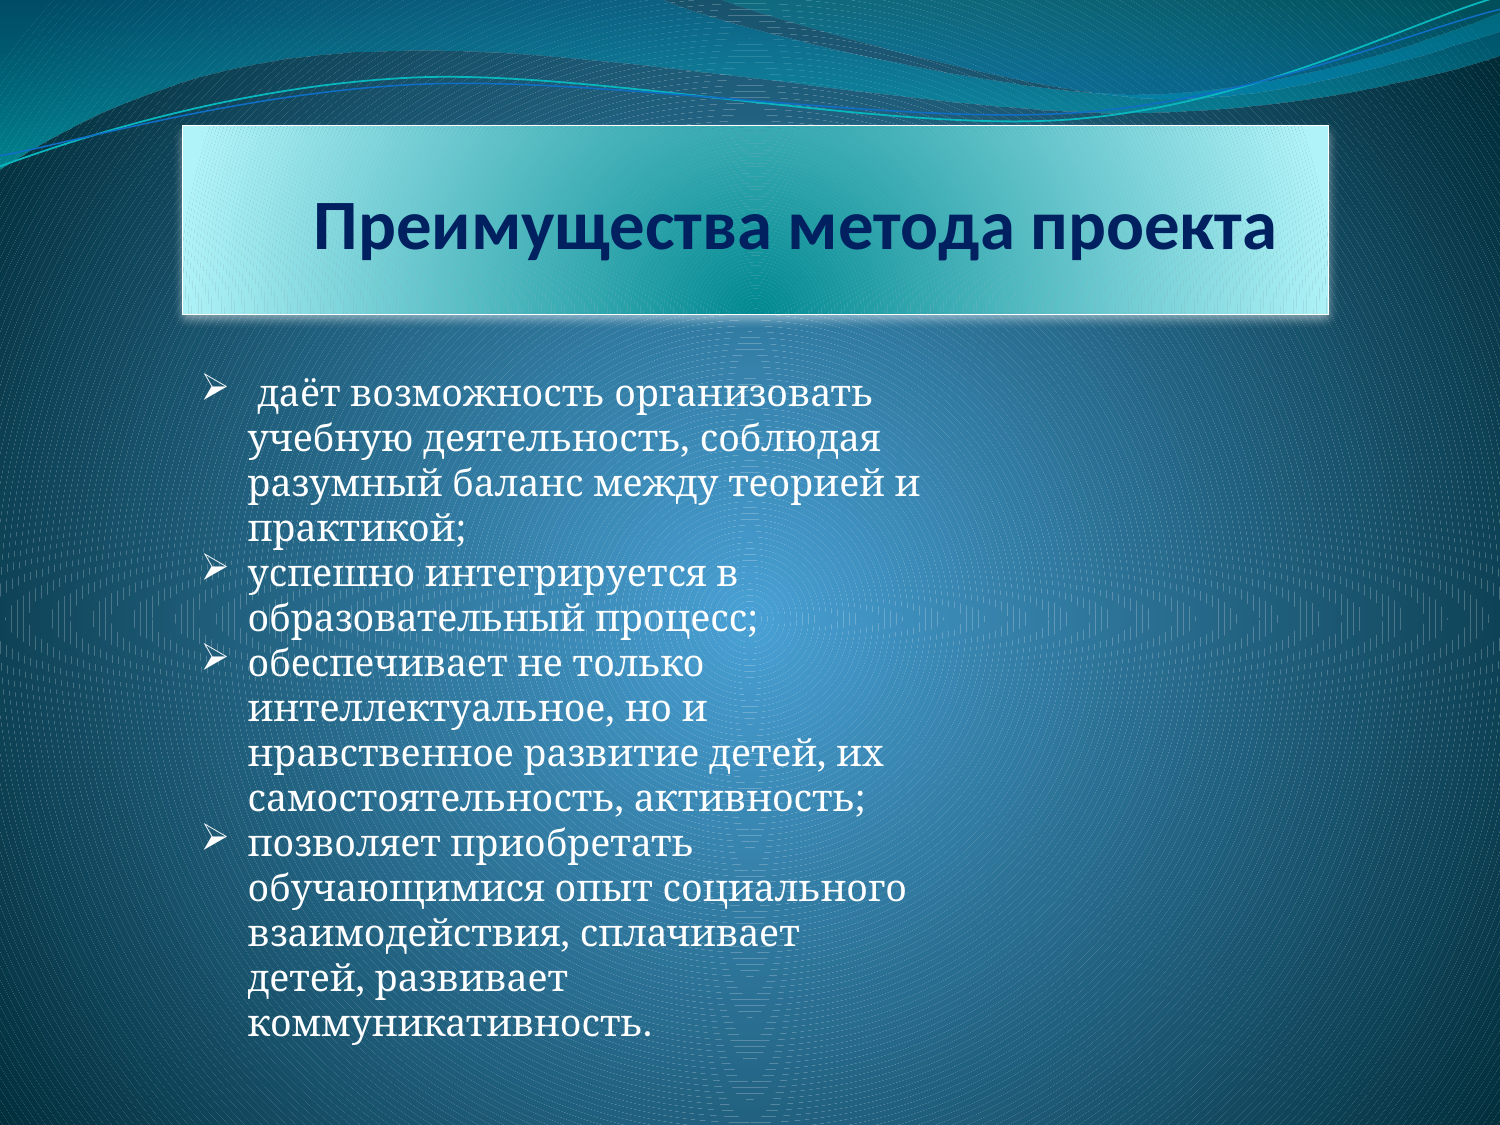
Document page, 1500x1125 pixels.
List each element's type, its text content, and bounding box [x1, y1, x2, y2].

title Преимущества метода проекта [230, 177, 1282, 264]
text_box [182, 125, 1329, 315]
text_box даёт возможность организовать учебную деятельность, соблюдая разумный баланс между теорией и практикой; успешно интегрируется в образовательный процесс; обеспечивает не только интеллектуальное, но и нравственное развитие детей, их самостоятельность, активность; позволяет приобретать обучающимися опыт социального взаимодействия, сплачивает детей, развивает коммуникативность. [185, 361, 936, 1052]
